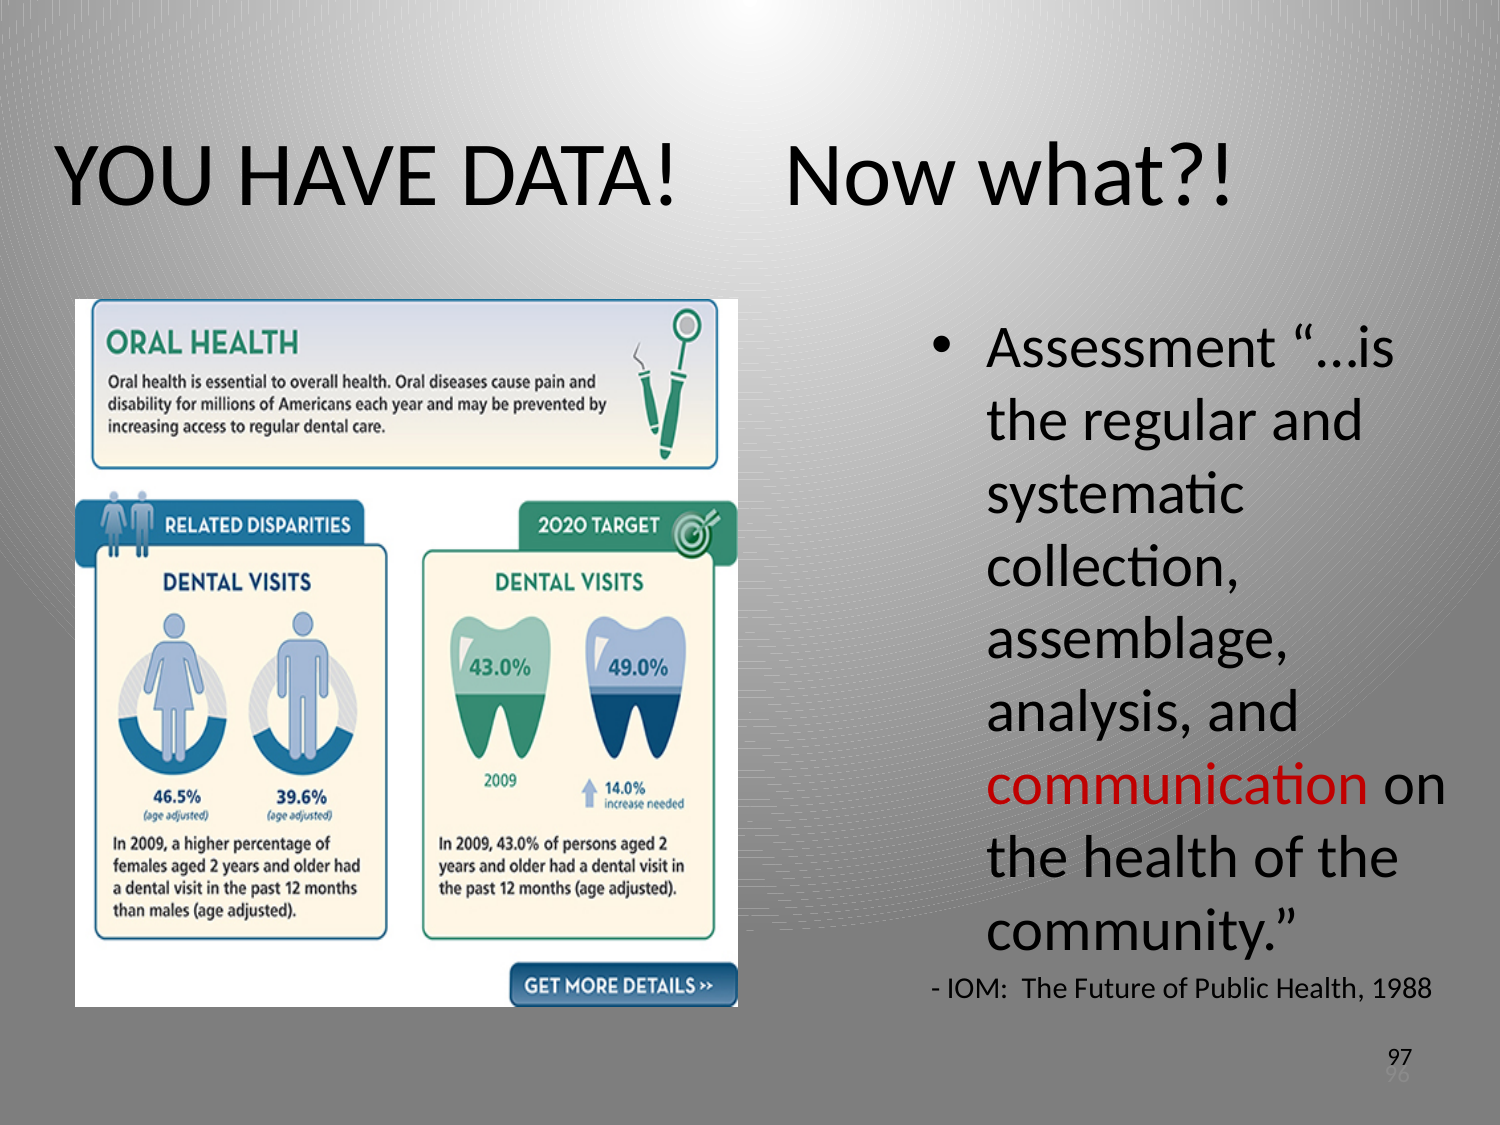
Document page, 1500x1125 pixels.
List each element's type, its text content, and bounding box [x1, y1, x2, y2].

list Assessment “…is the regular and systematic collection, assemblage, analysis, and communication on the health of the community.” - IOM: The Future of Public Health, 1988 [916, 299, 1500, 1014]
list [74, 299, 738, 1007]
footer 97 [1337, 1025, 1463, 1085]
title YOU HAVE DATA! Now what?! [0, 59, 1294, 278]
slide_number 96 [1074, 1042, 1425, 1103]
